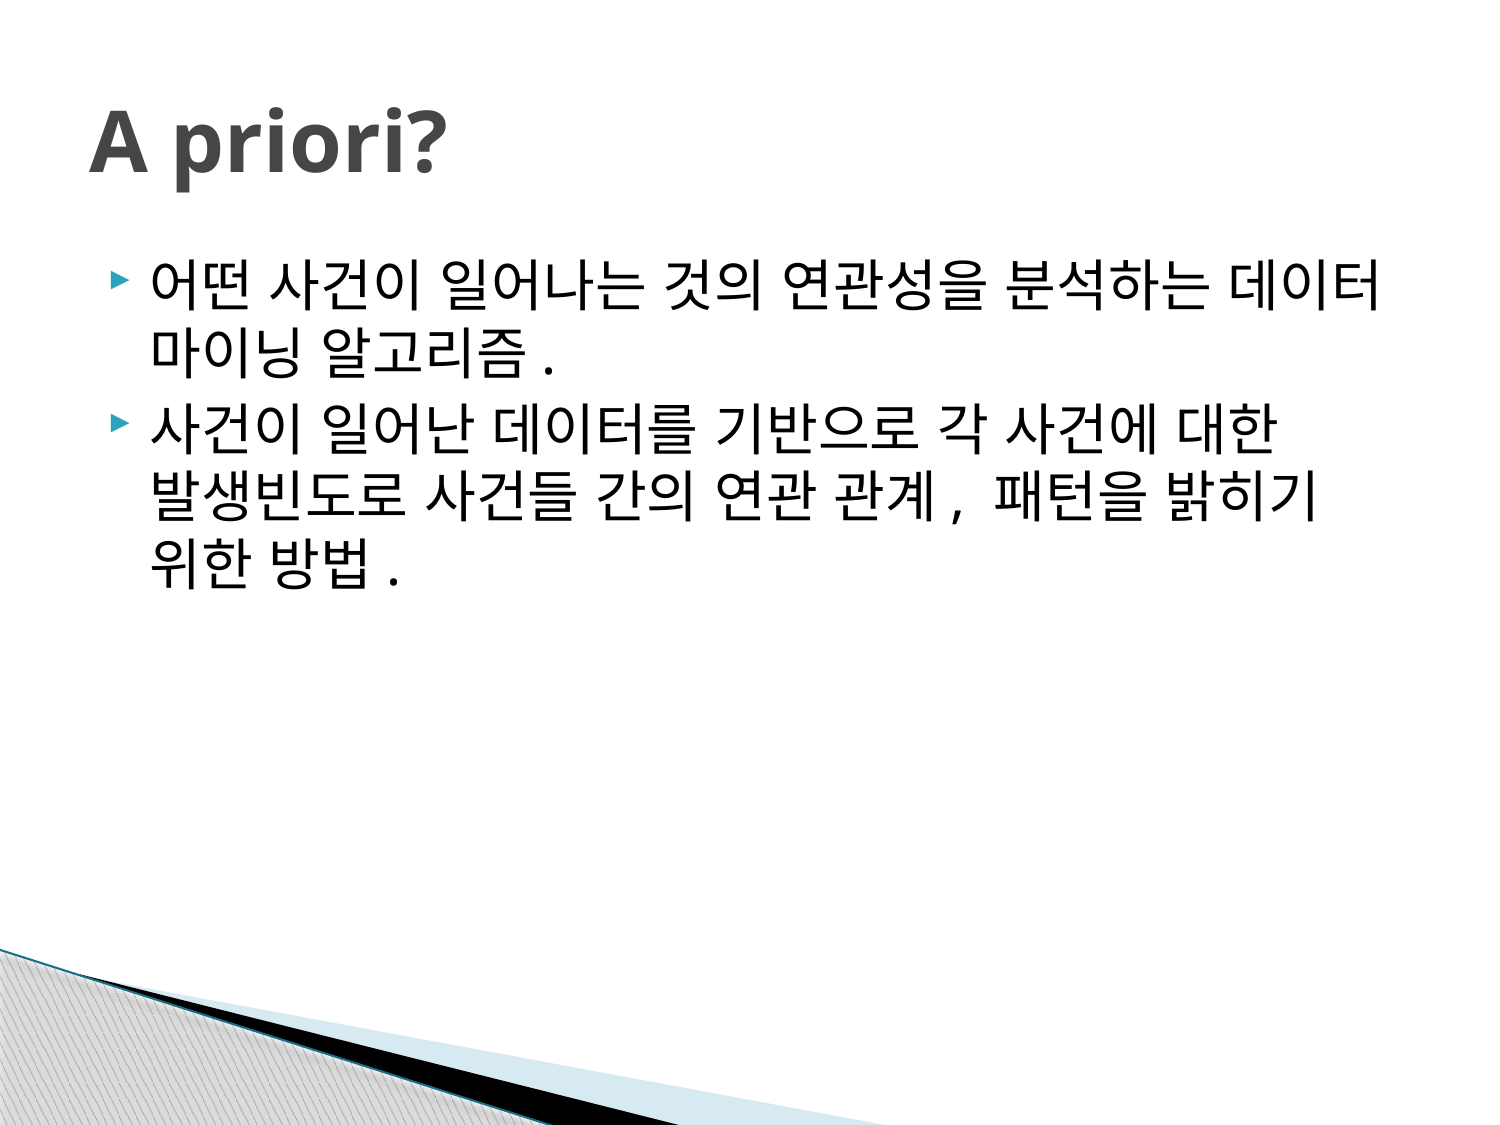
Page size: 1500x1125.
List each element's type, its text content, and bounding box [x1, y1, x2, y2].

list 어떤 사건이 일어나는 것의 연관성을 분석하는 데이터 마이닝 알고리즘. 사건이 일어난 데이터를 기반으로 각 사건에 대한 발생빈도로 사건들 간의 연관 관계, 패턴을 밝히기 위한 방법. [75, 243, 1425, 986]
title A priori? [75, 45, 1425, 233]
